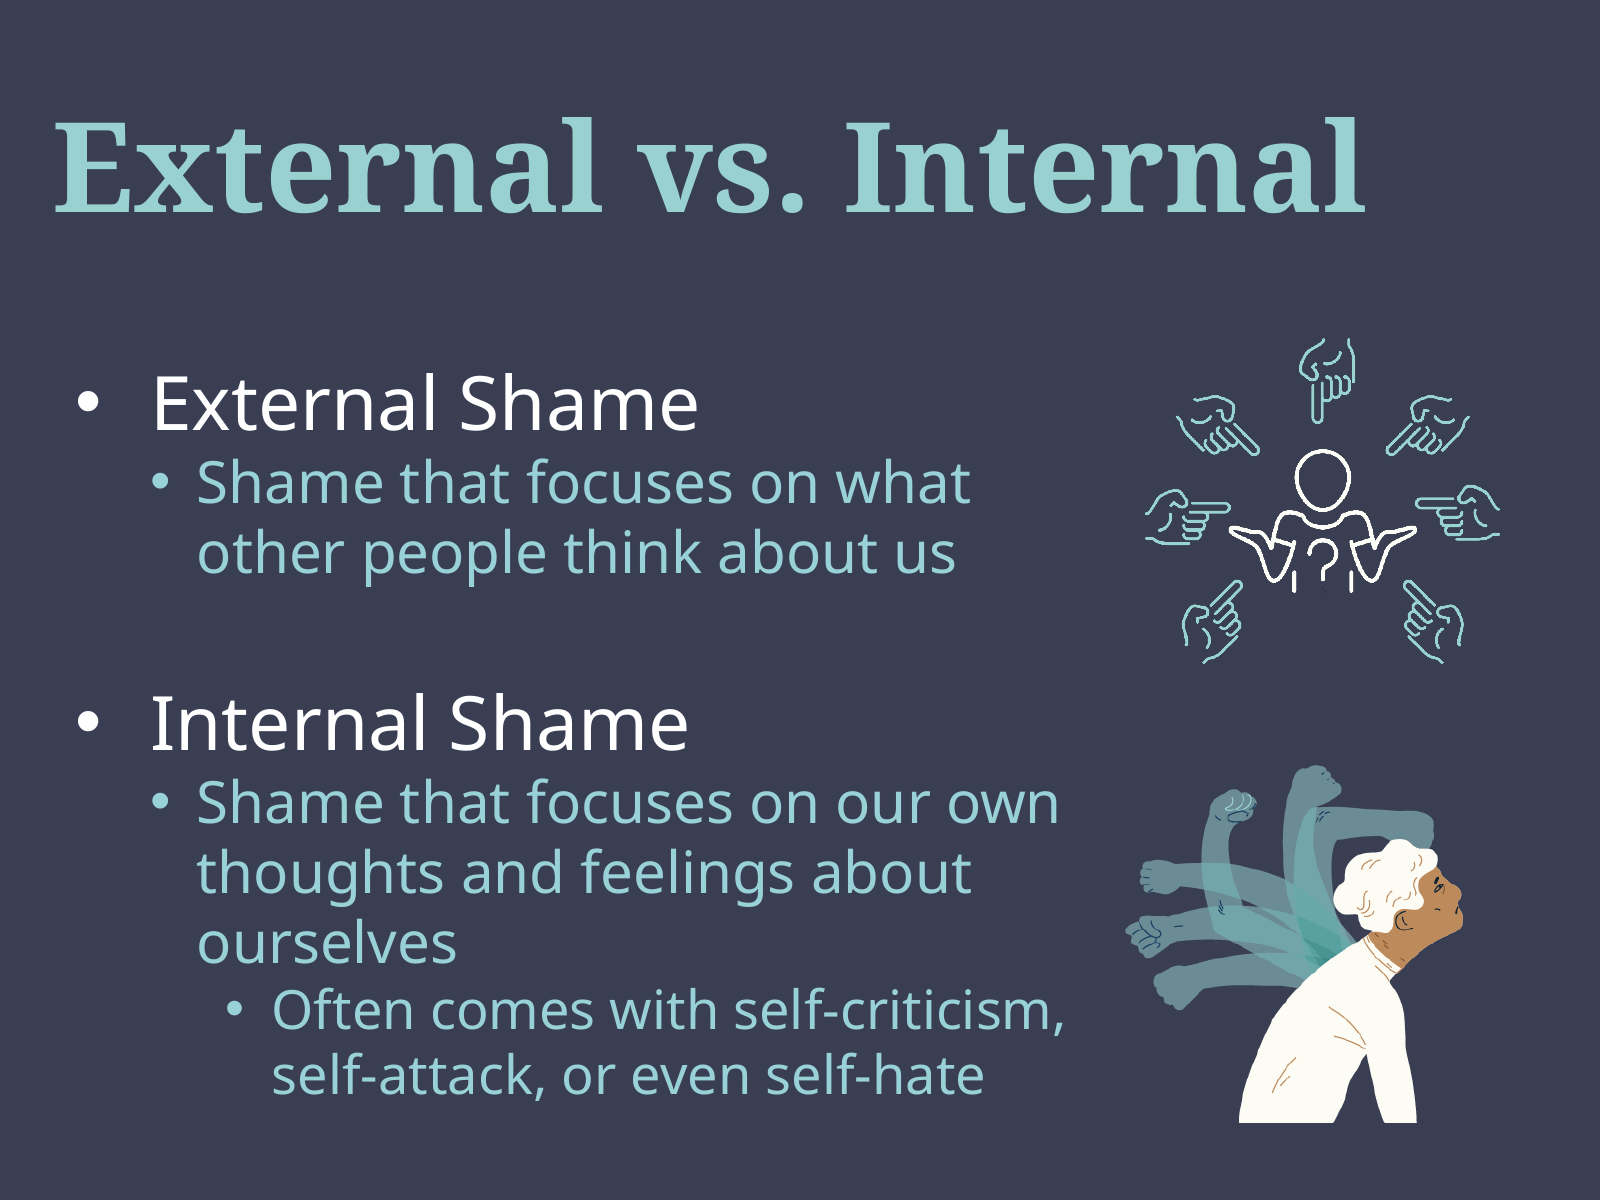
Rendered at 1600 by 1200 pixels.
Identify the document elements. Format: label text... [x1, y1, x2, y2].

title External vs. Internal [50, 112, 1575, 313]
text_box External Shame Shame that focuses on what other people think about us Internal Shame Shame that focuses on our own thoughts and feelings about ourselves Often comes with self-criticism, self-attack, or even self-hate [74, 355, 1090, 1106]
picture [1145, 338, 1501, 664]
picture [1124, 765, 1463, 1124]
